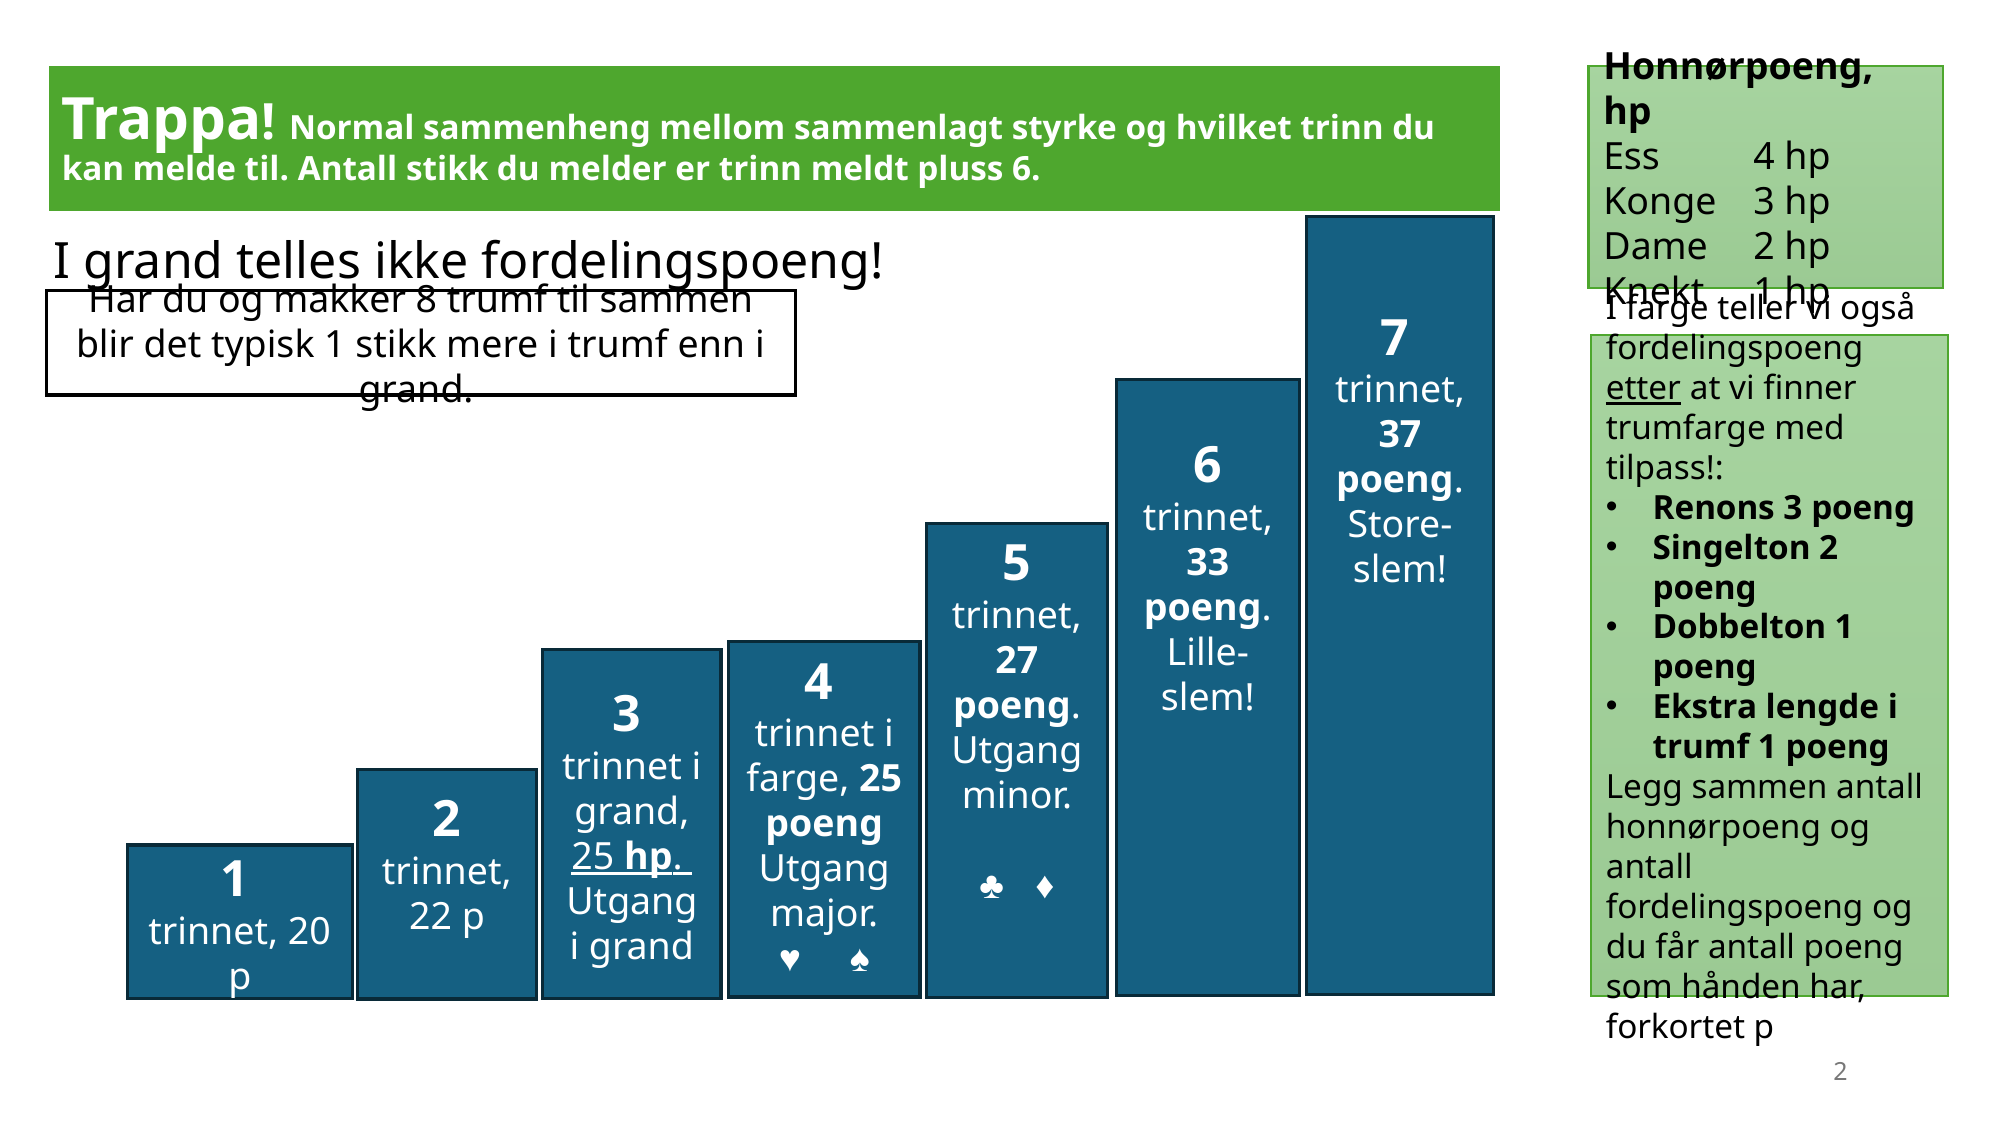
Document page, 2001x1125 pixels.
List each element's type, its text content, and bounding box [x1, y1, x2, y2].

title Trappa! Normal sammenheng mellom sammenlagt styrke og hvilket trinn du kan melde til. Antall stikk du melder er trinn meldt pluss 6. [45, 62, 1504, 215]
text_box 5 trinnet, 27 poeng. Utgang minor. ♣ ♦ [925, 522, 1109, 999]
text_box I farge teller vi også fordelingspoeng etter at vi finner trumfarge med tilpass!: Renons 3 poeng Singelton 2 poeng Dobbelton 1 poeng Ekstra lengde i trumf 1 poeng Legg sammen antall honnørpoeng og antall fordelingspoeng og du får antall poeng som hånden har, forkortet p [1590, 334, 1949, 997]
list I grand telles ikke fordelingspoeng! [38, 227, 1605, 1000]
text_box 3 trinnet i grand, 25 hp. Utgang i grand [541, 648, 723, 1000]
text_box 6 trinnet, 33 poeng. Lille-slem! [1115, 378, 1301, 997]
text_box 1 trinnet, 20 p [126, 843, 354, 1000]
text_box 2 trinnet, 22 p [356, 768, 538, 1001]
text_box 7 trinnet, 37 poeng. Store-slem! [1305, 215, 1495, 996]
text_box Honnørpoeng, hp Ess 4 hp Konge 3 hp Dame 2 hp Knekt 1 hp [1587, 65, 1944, 289]
text_box Har du og makker 8 trumf til sammen blir det typisk 1 stikk mere i trumf enn i grand. [45, 289, 797, 397]
slide_number 2 [1412, 1042, 1863, 1103]
text_box 4 trinnet i farge, 25 poeng Utgang major. ♥ ♠ [727, 640, 922, 999]
